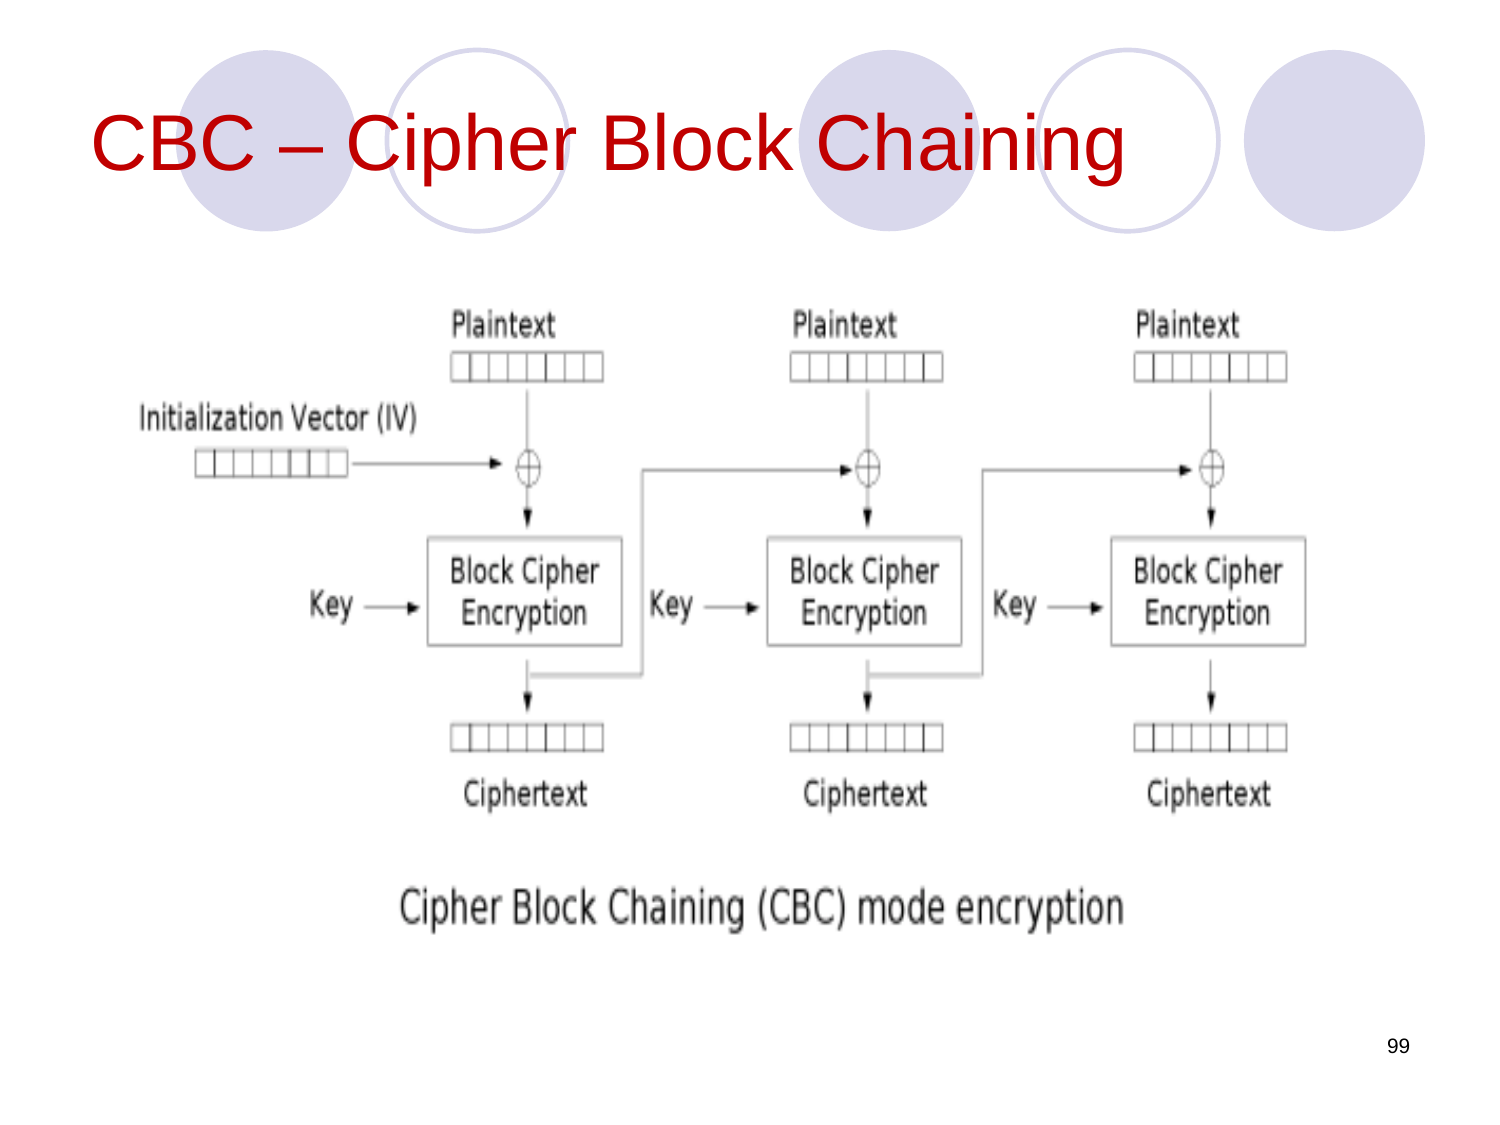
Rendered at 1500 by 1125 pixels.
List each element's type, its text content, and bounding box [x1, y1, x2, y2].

title CBC – Cipher Block Chaining [74, 44, 1426, 233]
slide_number 99 [1074, 1024, 1426, 1101]
picture [116, 234, 1383, 1009]
